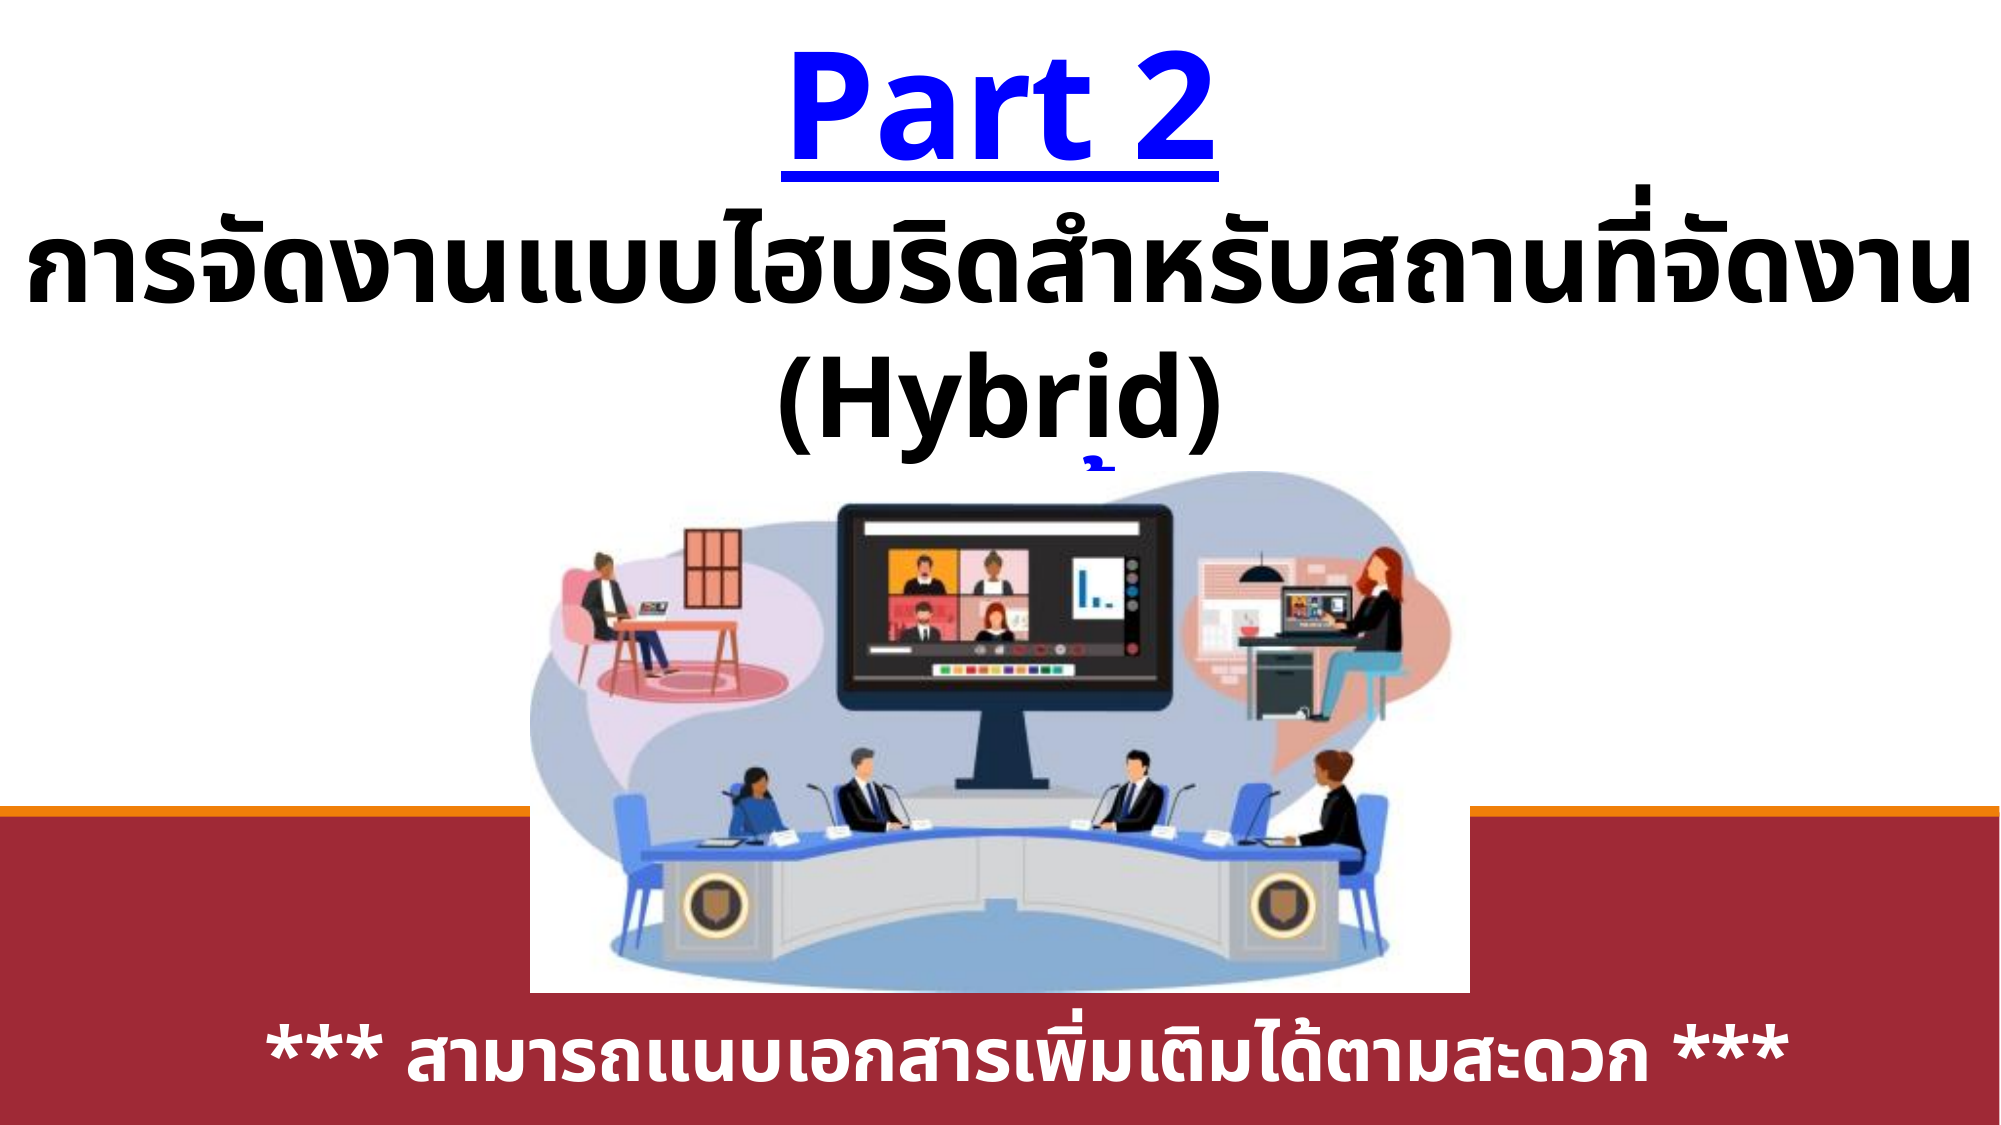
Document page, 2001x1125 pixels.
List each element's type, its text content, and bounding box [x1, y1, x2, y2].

title *** สามารถแนบเอกสารเพิ่มเติมได้ตามสะดวก *** [198, 961, 1858, 1097]
picture [529, 471, 1471, 994]
text_box Part 2 การจัดงานแบบไฮบริดสำหรับสถานที่จัดงาน (Hybrid) 15 ตัวชี้วัด [0, 2, 2000, 603]
